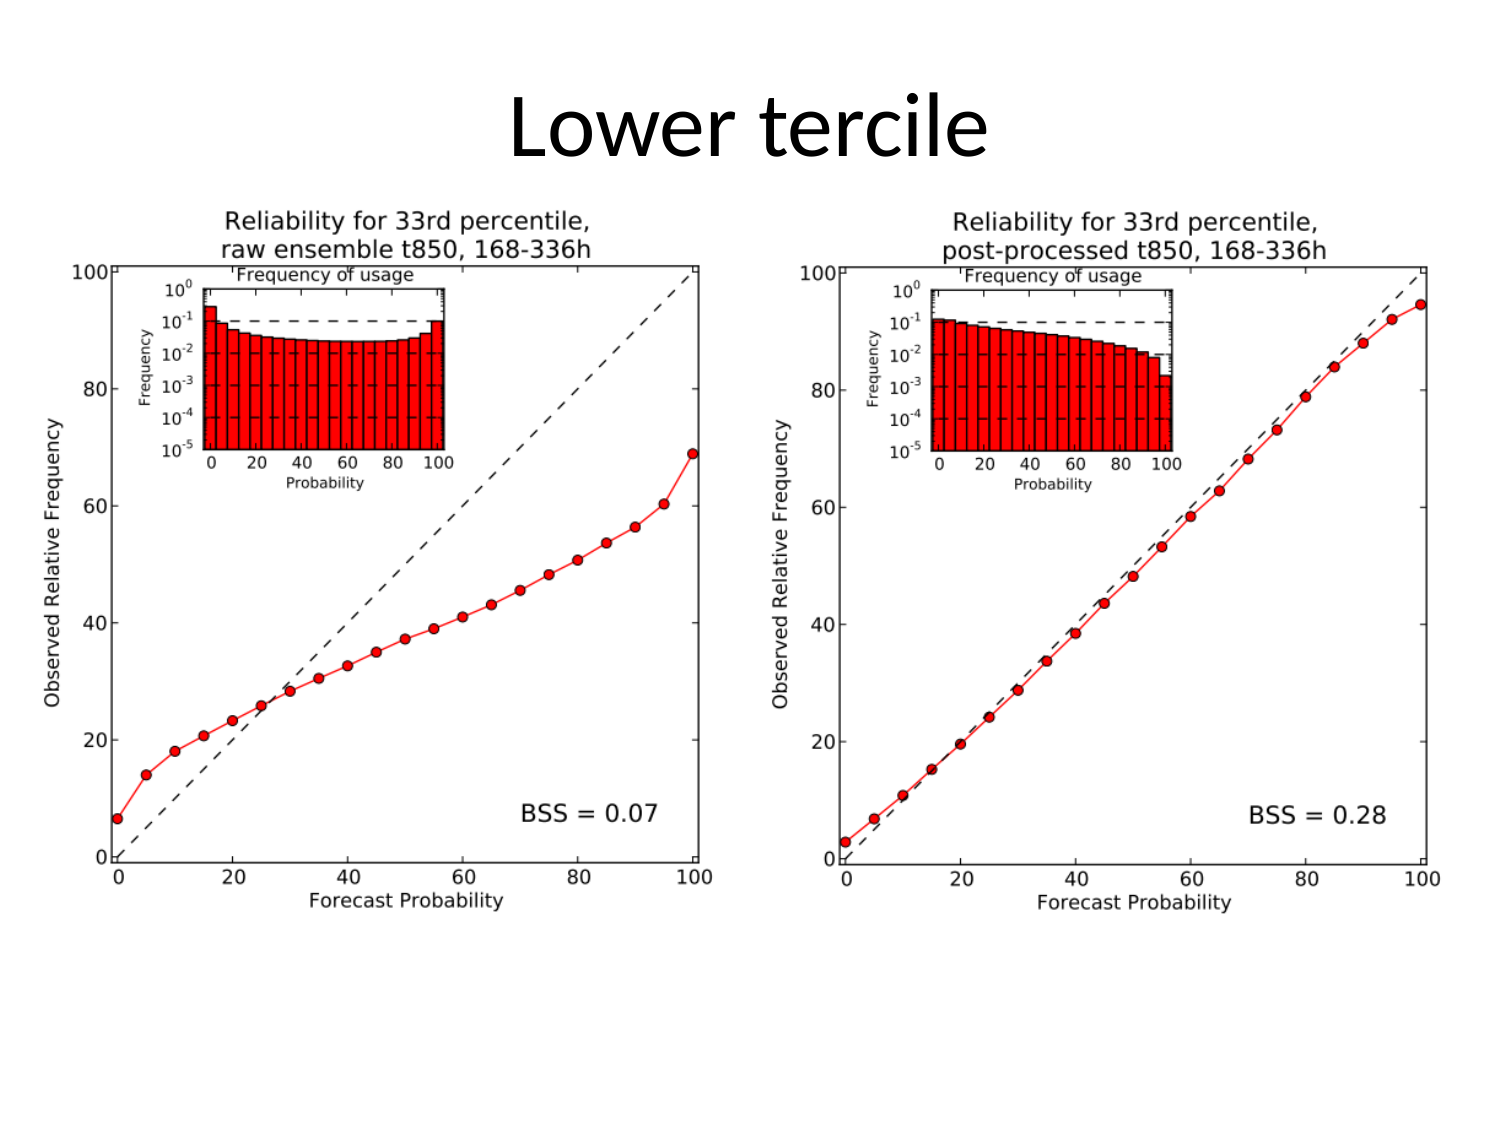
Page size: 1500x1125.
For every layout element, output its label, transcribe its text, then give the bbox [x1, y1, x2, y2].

title Lower tercile [75, 45, 1425, 195]
picture [755, 183, 1460, 947]
picture [27, 182, 732, 945]
